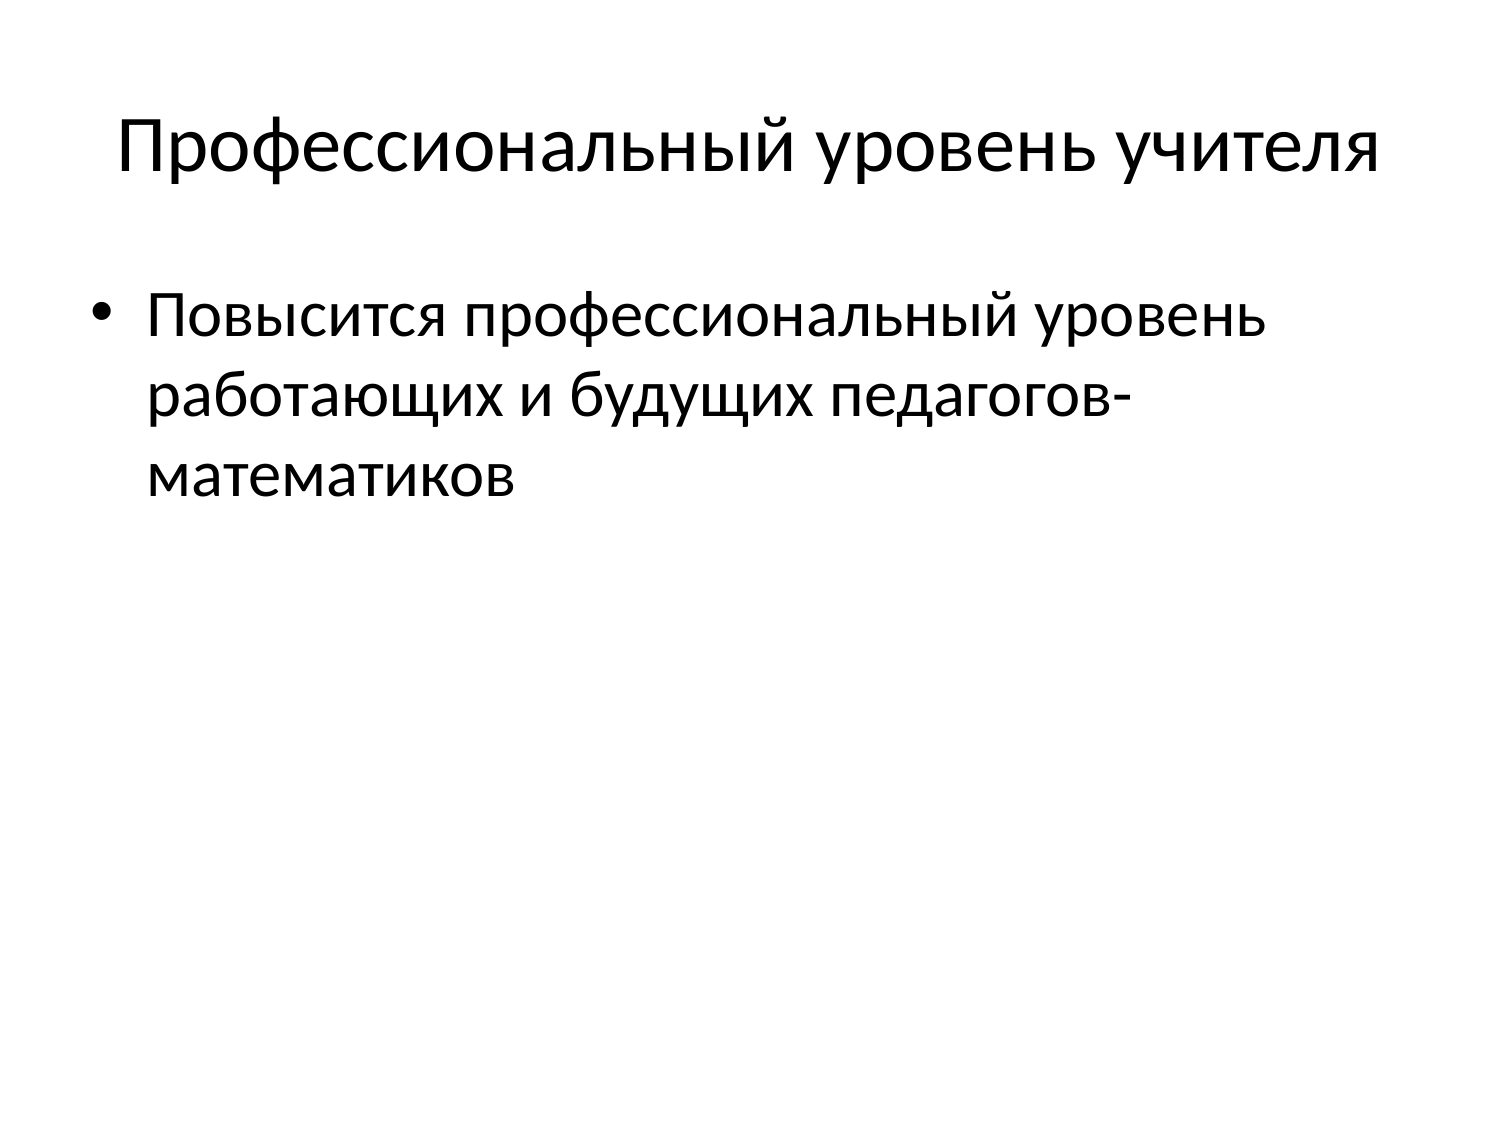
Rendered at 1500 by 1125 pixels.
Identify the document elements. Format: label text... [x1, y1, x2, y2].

list Повысится профессиональный уровень работающих и будущих педагогов-математиков [75, 262, 1425, 1005]
title Профессиональный уровень учителя [75, 45, 1425, 233]
